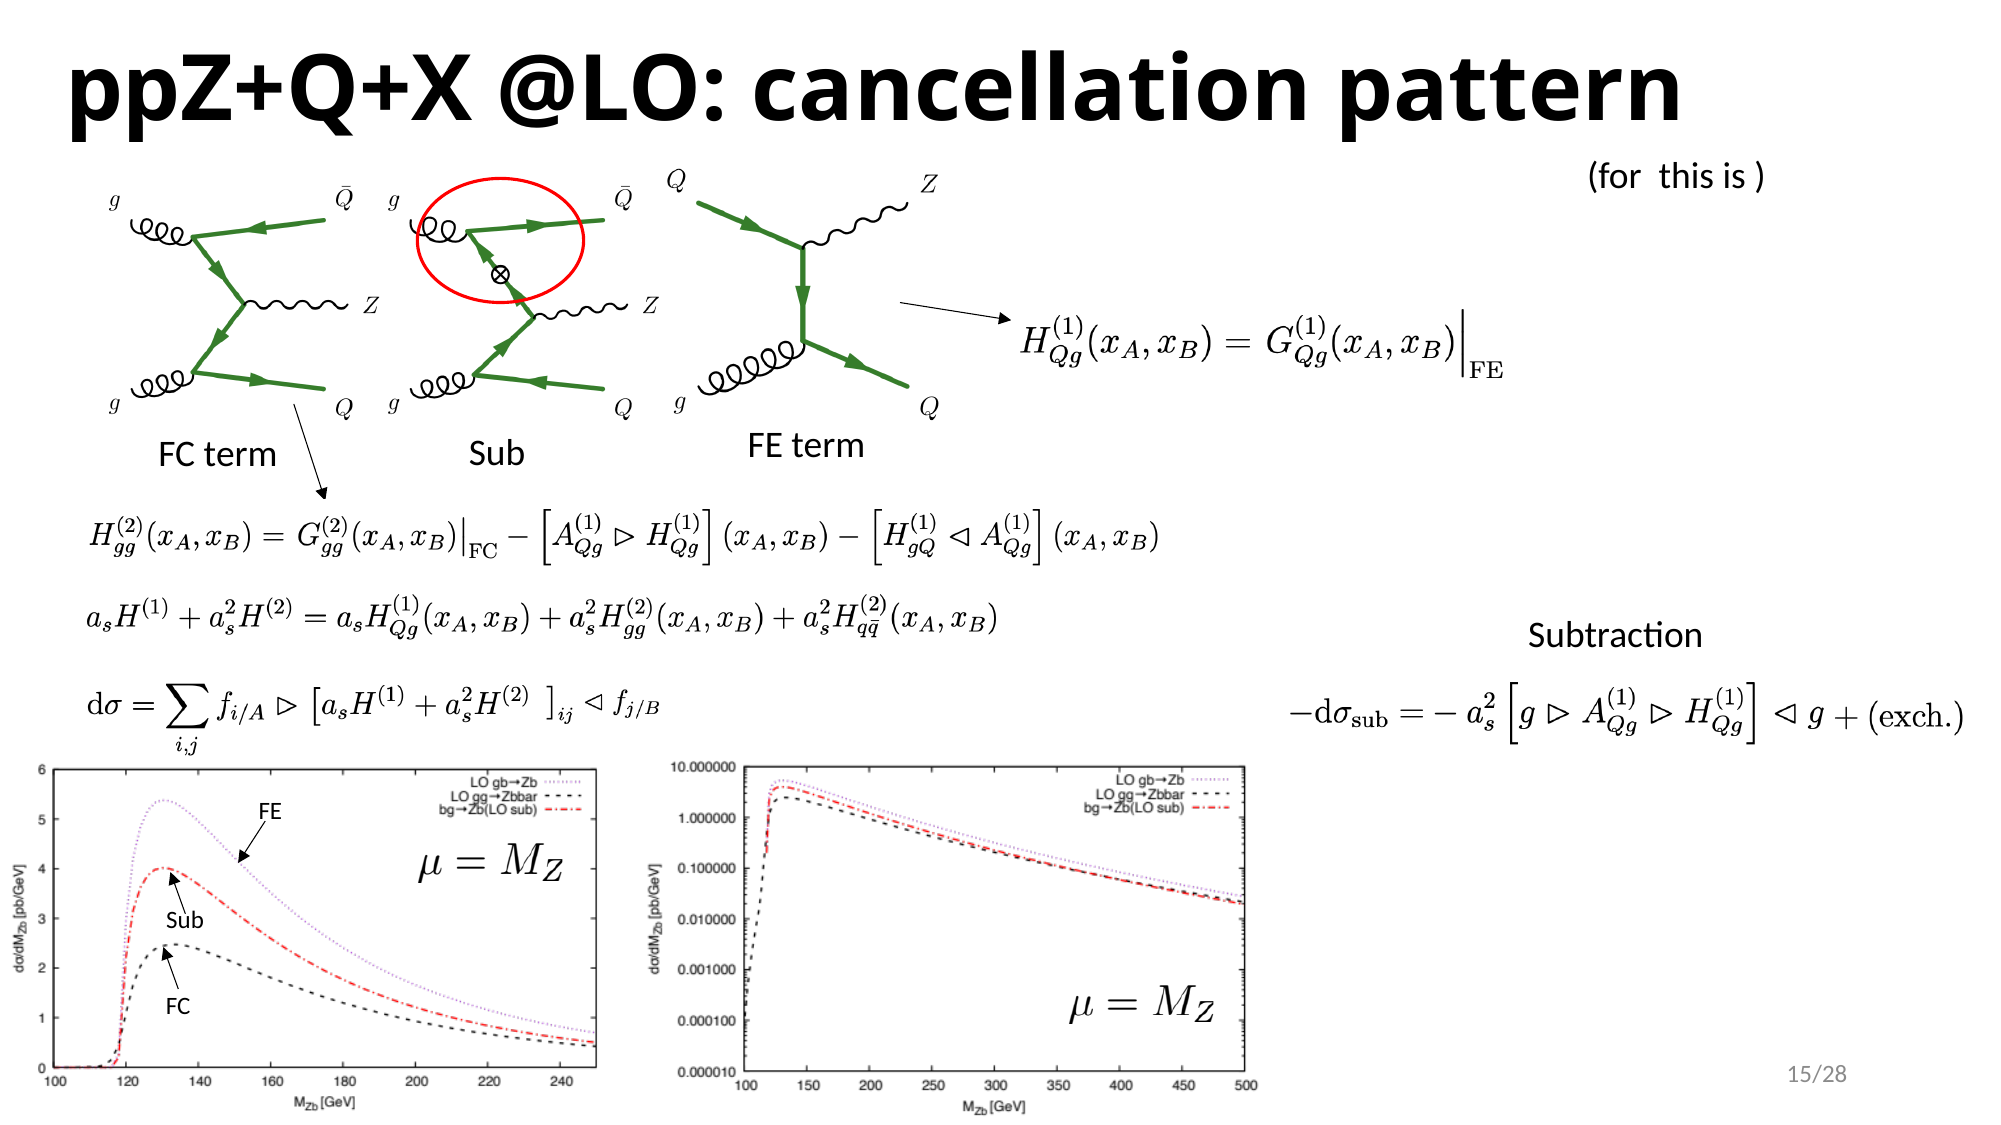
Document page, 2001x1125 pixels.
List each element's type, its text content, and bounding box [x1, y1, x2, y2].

picture [1832, 695, 1968, 745]
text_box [170, 871, 186, 914]
picture [78, 499, 1163, 571]
slide_number 14/28 [1412, 1042, 1863, 1103]
picture [78, 587, 1000, 643]
text_box FE term [732, 433, 881, 472]
picture [91, 156, 964, 433]
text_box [293, 403, 326, 499]
text_box FC term [143, 433, 293, 482]
picture [1011, 294, 1512, 388]
picture [5, 755, 617, 1123]
text_box Sub [453, 433, 541, 481]
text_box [899, 302, 1011, 321]
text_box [238, 787, 298, 864]
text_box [68, 653, 878, 765]
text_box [163, 947, 179, 989]
text_box Subtraction [1513, 602, 1719, 657]
picture [1276, 657, 1831, 758]
picture [640, 752, 1266, 1125]
